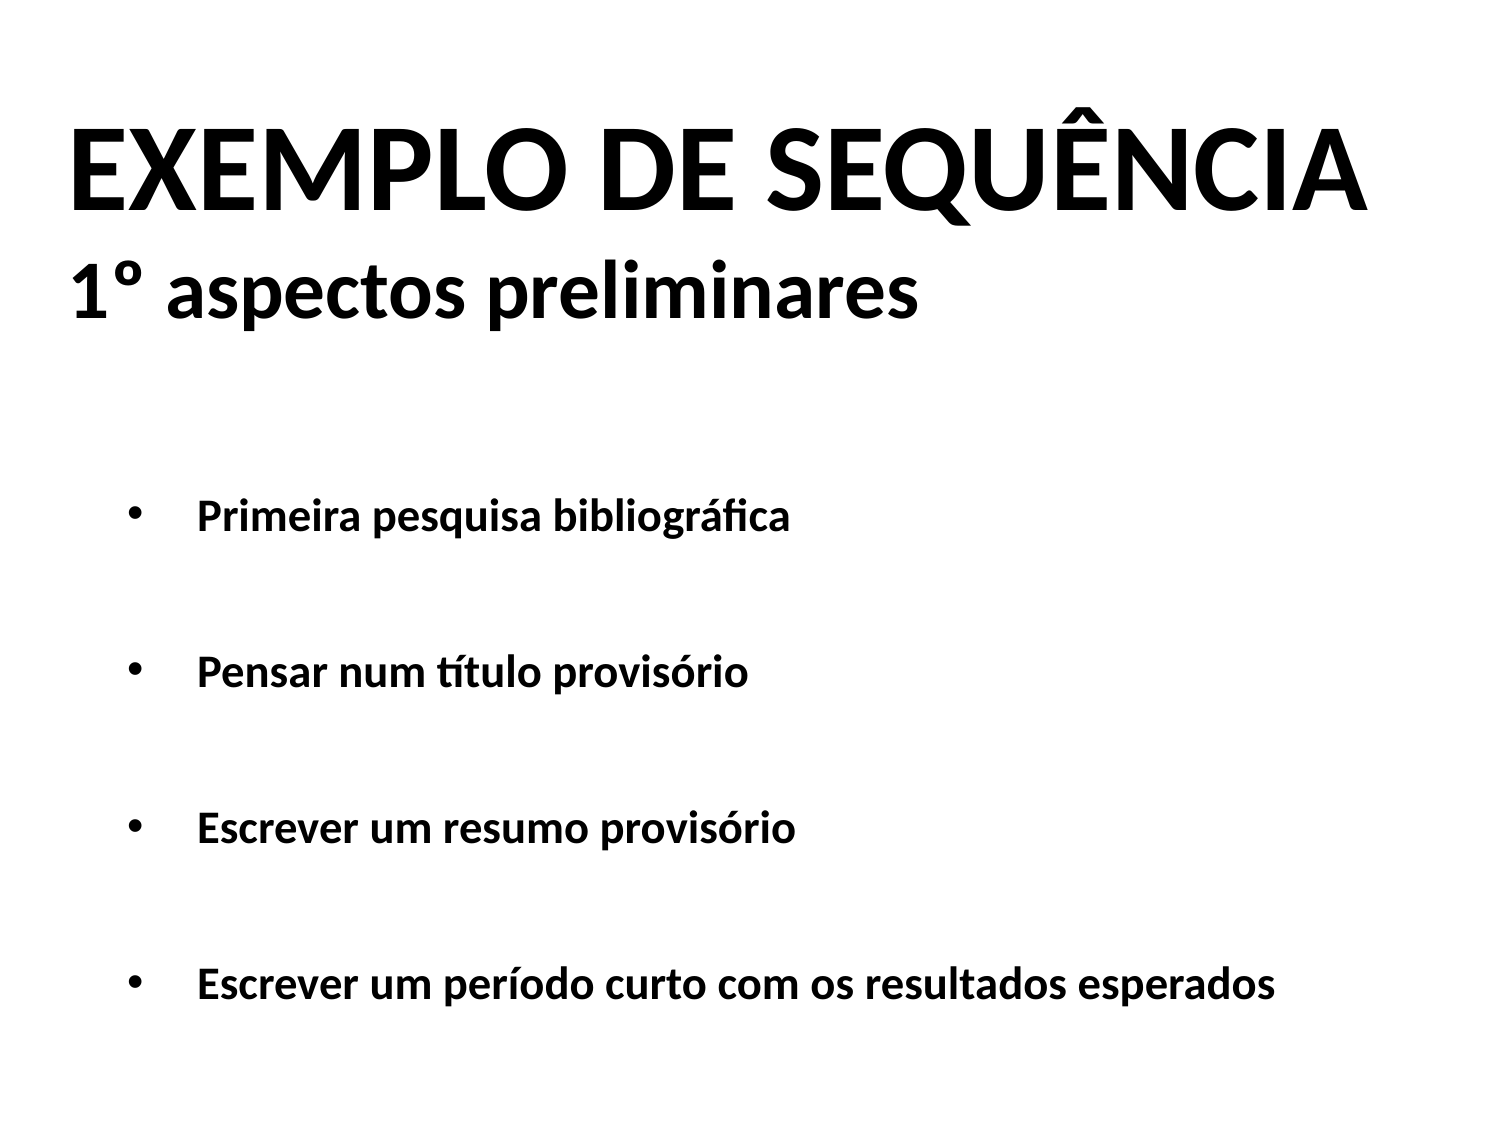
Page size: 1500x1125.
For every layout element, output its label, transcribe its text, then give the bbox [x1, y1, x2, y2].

list Primeira pesquisa bibliográfica Pensar num título provisório Escrever um resumo provisório Escrever um período curto com os resultados esperados [112, 420, 1306, 1031]
text_box EXEMPLO DE SEQUÊNCIA 1º aspectos preliminares [53, 78, 1447, 343]
